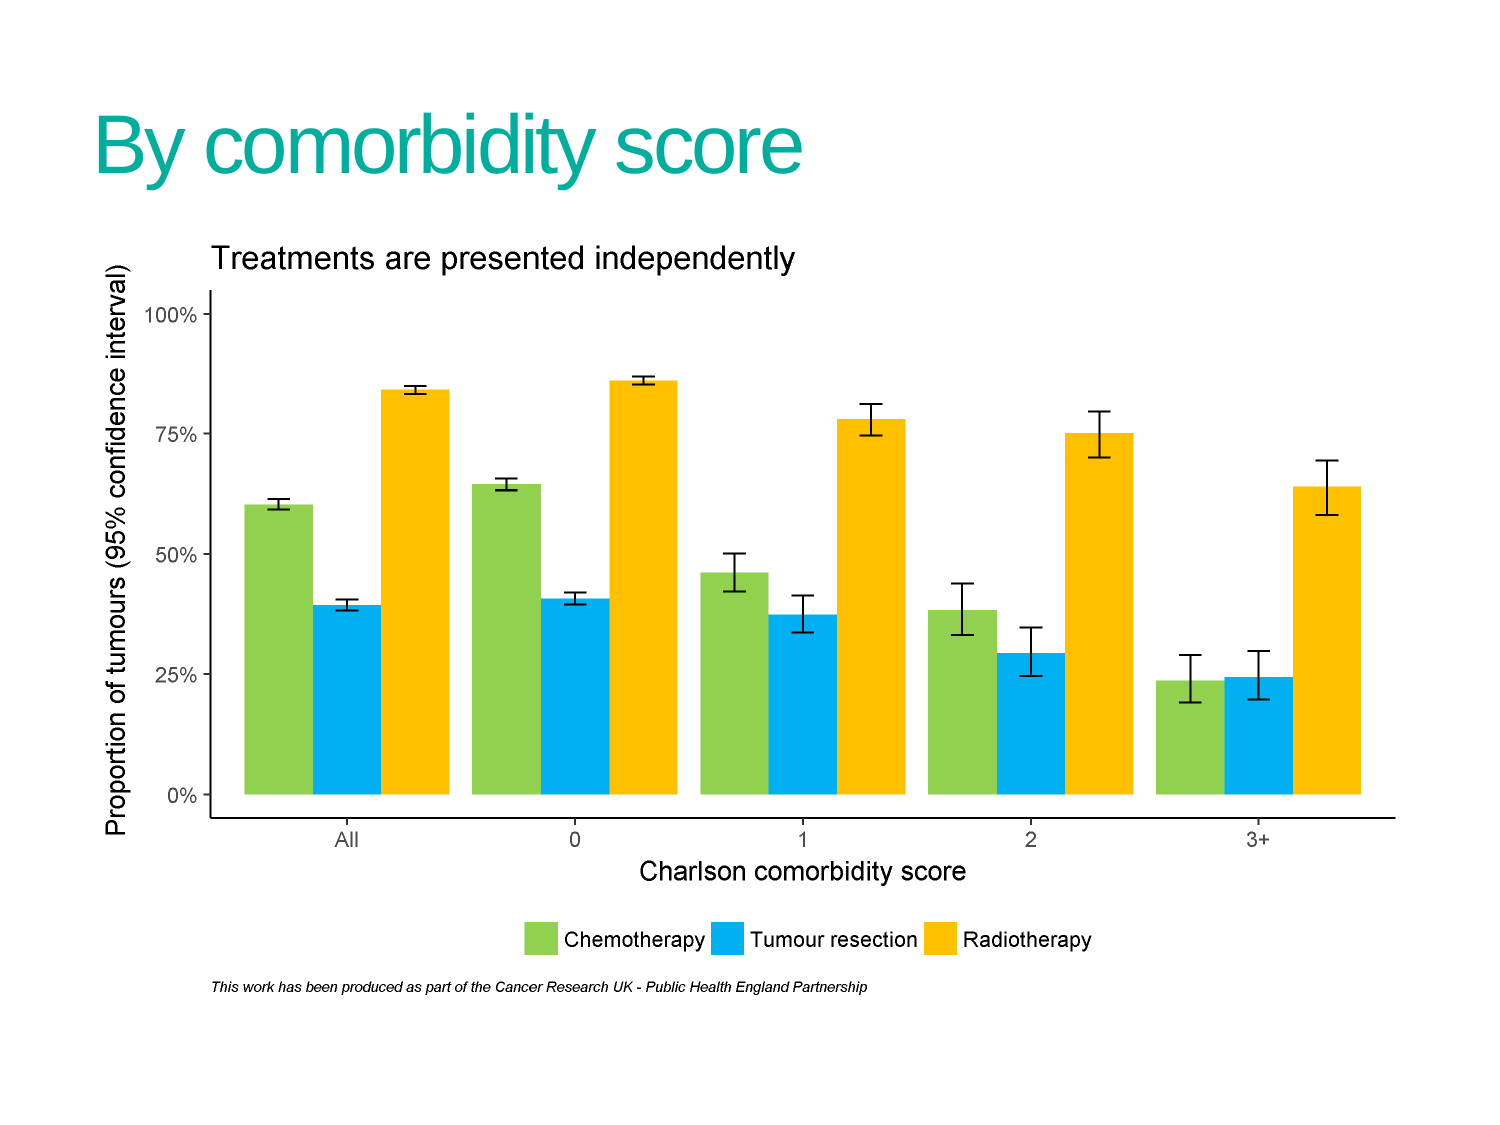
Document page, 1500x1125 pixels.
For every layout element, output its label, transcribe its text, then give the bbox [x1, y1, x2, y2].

title By comorbidity score [92, 90, 1410, 197]
picture [91, 231, 1409, 1010]
